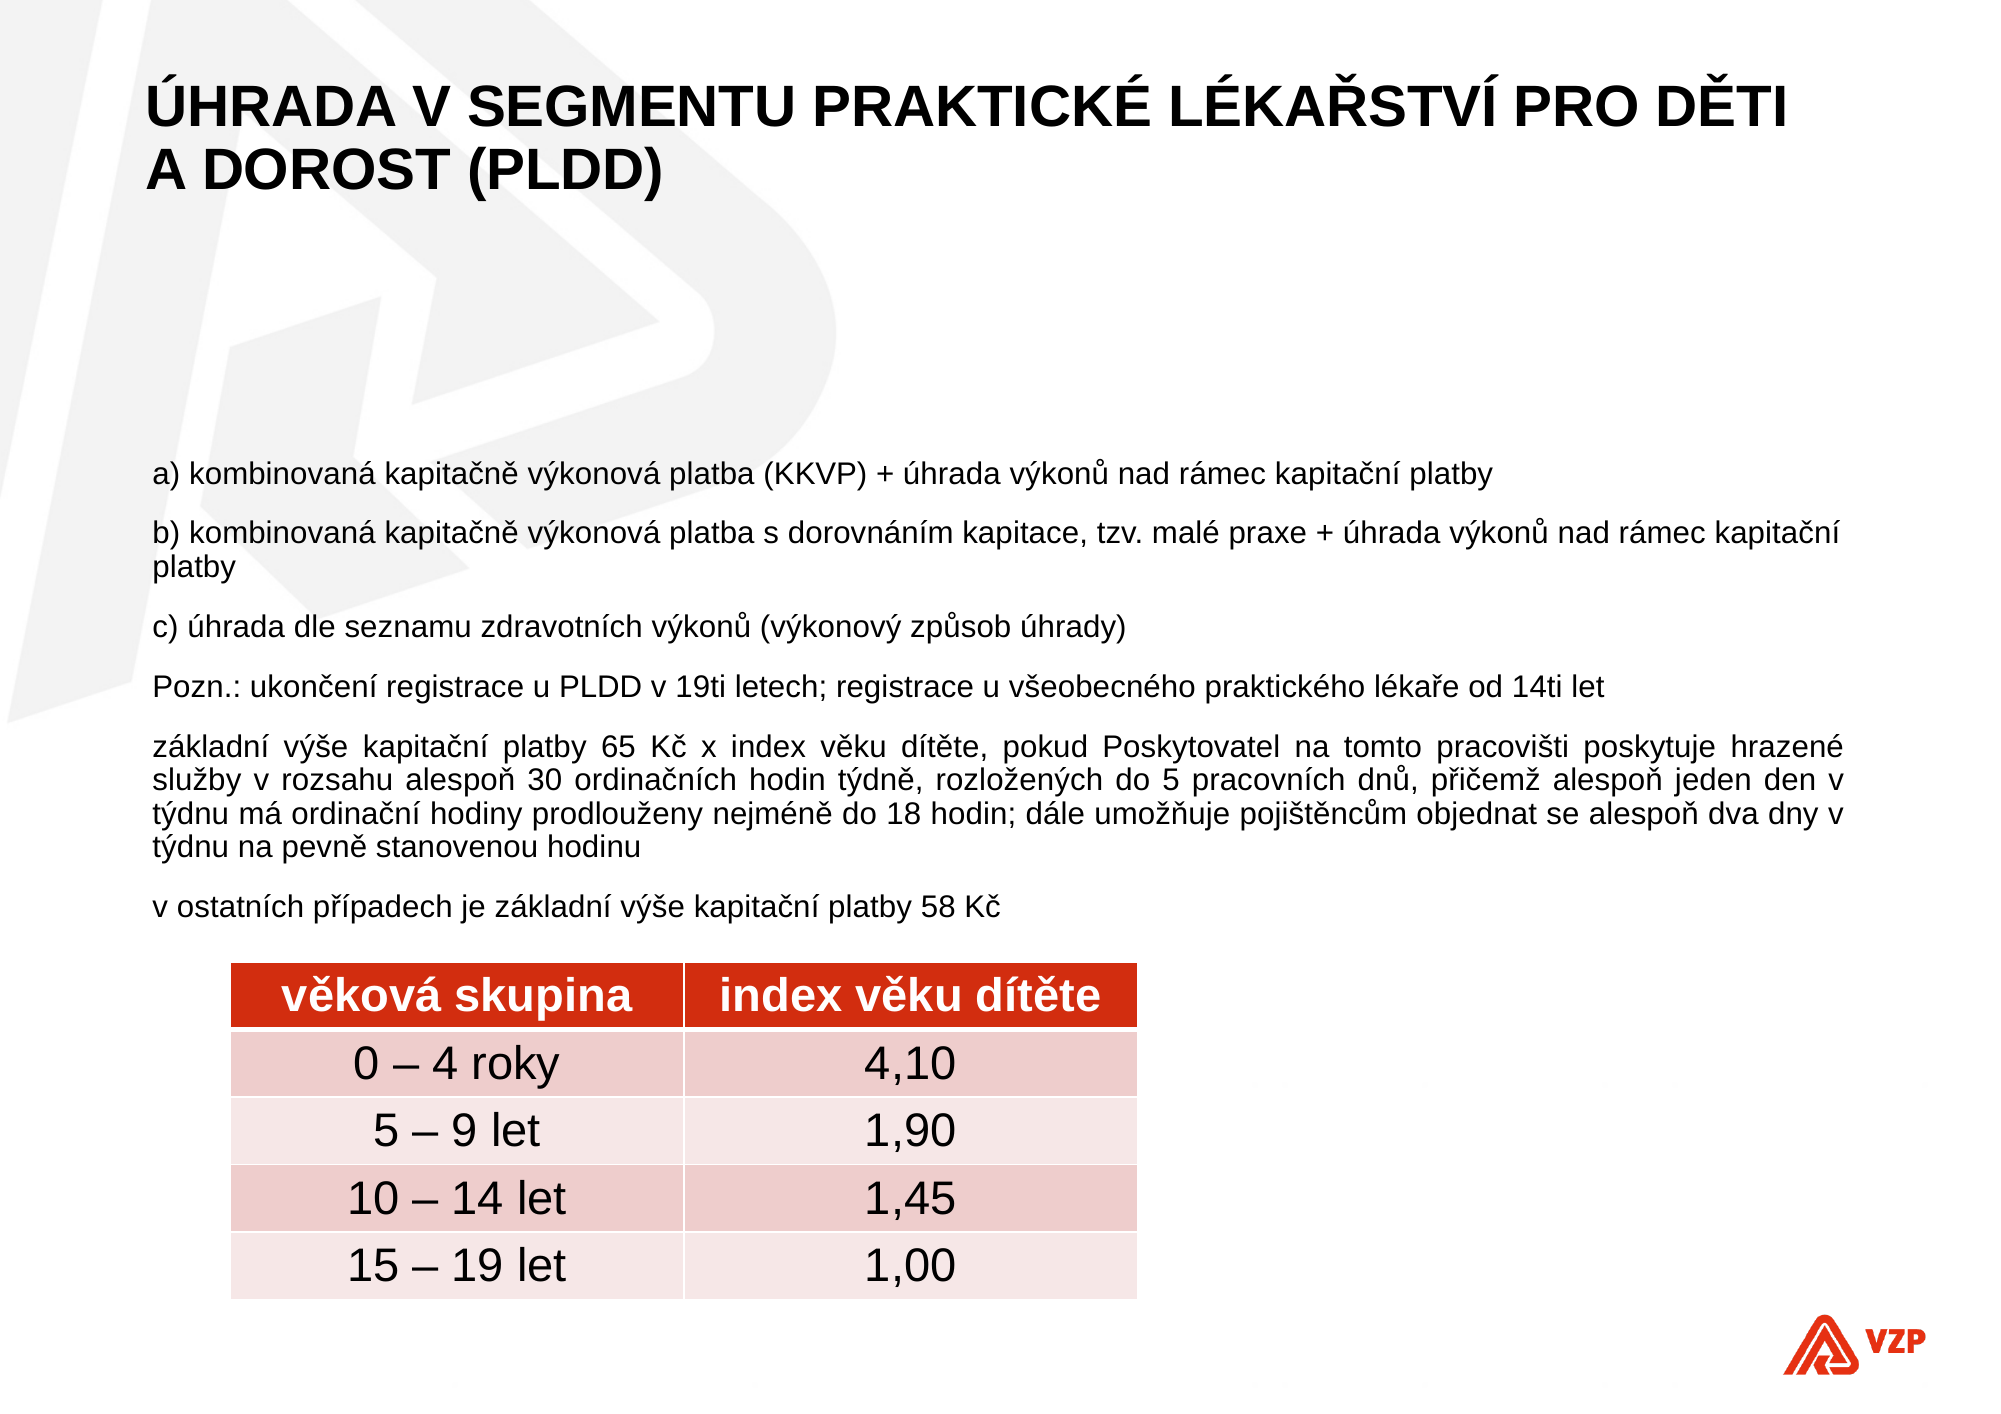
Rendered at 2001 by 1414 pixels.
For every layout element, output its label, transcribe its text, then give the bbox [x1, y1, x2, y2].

table_cell 1,45 [685, 1165, 1137, 1231]
table_cell 5 – 9 let [231, 1098, 683, 1164]
table_cell 4,10 [685, 1032, 1137, 1096]
table_cell 1,90 [685, 1098, 1137, 1164]
table_header index věku dítěte [685, 963, 1137, 1027]
title Úhrada v segmentu praktické lékařství pro děti a dorost (PLDD) [130, 69, 1863, 253]
table_header věková skupina [231, 963, 683, 1027]
table_cell 10 – 14 let [231, 1165, 683, 1231]
table_cell 15 – 19 let [231, 1233, 683, 1299]
list a) kombinovaná kapitačně výkonová platba (KKVP) + úhrada výkonů nad rámec kapitační platby b) kombinovaná kapitačně výkonová platba s dorovnáním kapitace, tzv. malé praxe + úhrada výkonů nad rámec kapitační platby c) úhrada dle seznamu zdravotních výkonů (výkonový způsob úhrady) Pozn.: ukončení registrace u PLDD v 19ti letech; registrace u všeobecného praktického lékaře od 14ti let základní výše kapitační platby 65 Kč x index věku dítěte, pokud Poskytovatel na tomto pracovišti poskytuje hrazené služby v rozsahu alespoň 30 ordinačních hodin týdně, rozložených do 5 pracovních dnů, přičemž alespoň jeden den v týdnu má ordinační hodiny prodlouženy nejméně do 18 hodin; dále umožňuje pojištěncům objednat se alespoň dva dny v týdnu na pevně stanovenou hodinu v ostatních případech je základní výše kapitační platby 58 Kč [137, 449, 1863, 1276]
picture [0, 0, 2000, 1414]
table_cell 1,00 [685, 1233, 1137, 1299]
table_cell 0 – 4 roky [231, 1032, 683, 1096]
